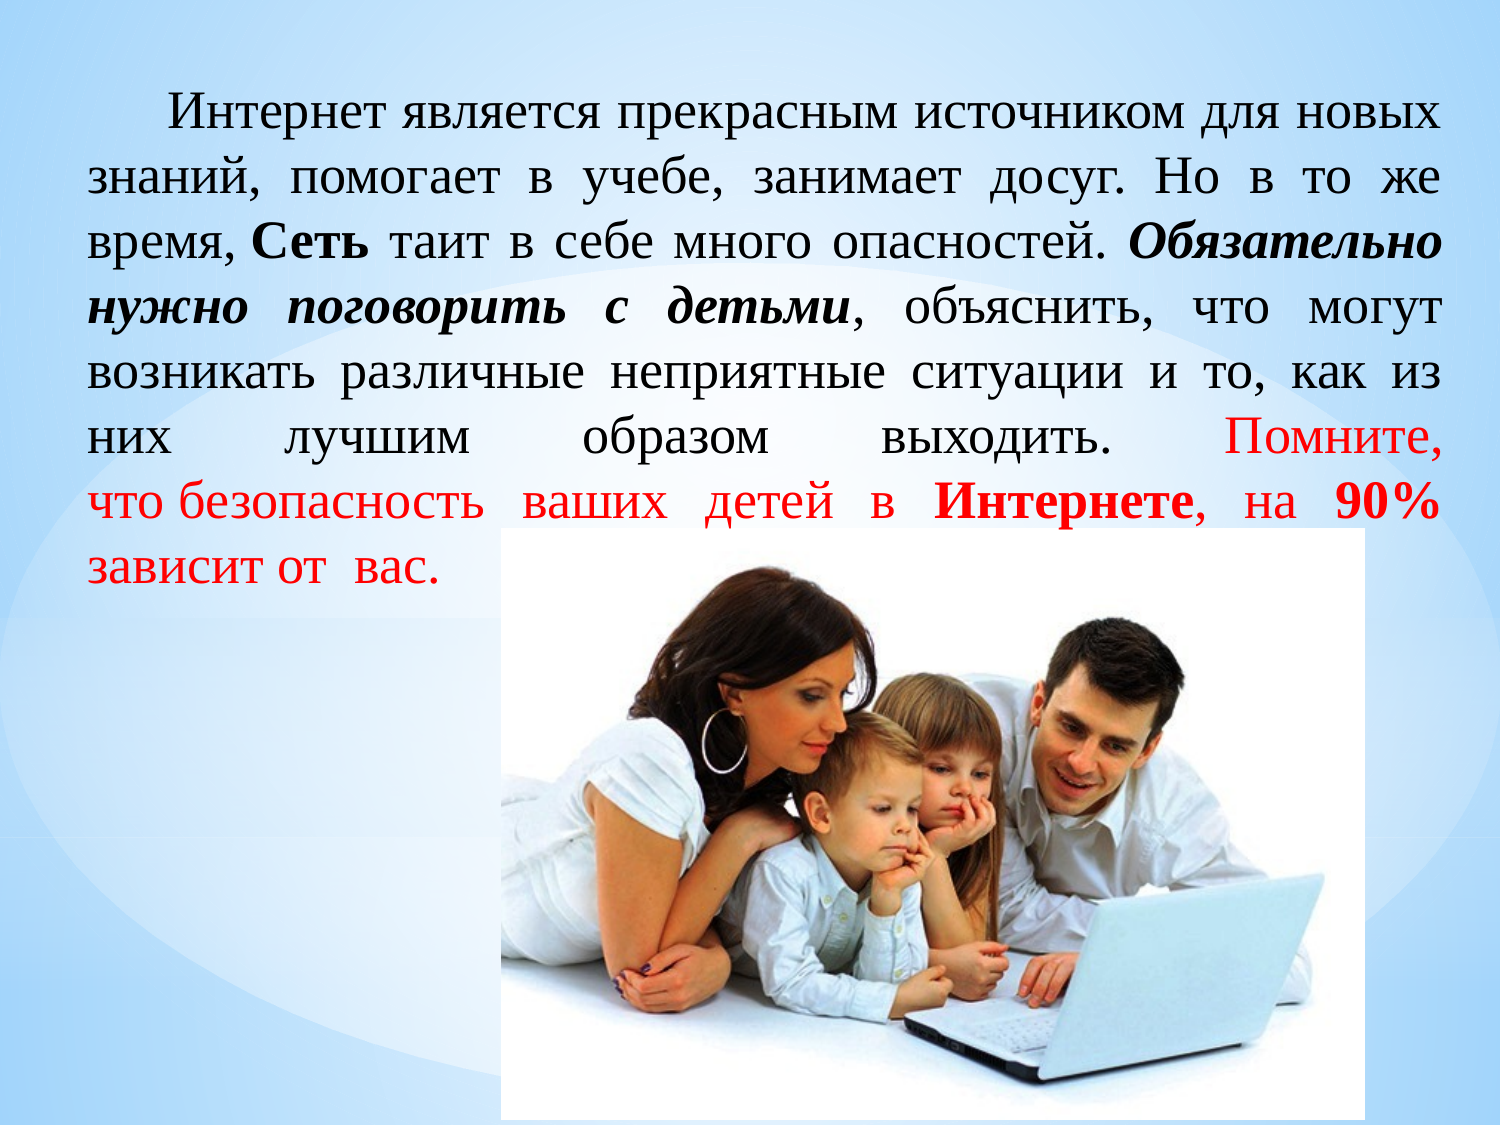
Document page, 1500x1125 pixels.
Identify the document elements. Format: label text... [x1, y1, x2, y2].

picture [501, 528, 1365, 1121]
list Интернет является прекрасным источником для новых знаний, помогает в учебе, занимает досуг. Но в то же время, Сеть таит в себе много опасностей. Обязательно нужно поговорить с детьми, объяснить, что могут возникать различные неприятные ситуации и то, как из них лучшим образом выходить. Помните, что безопасность ваших детей в Интернете, на 90% зависит от вас. [64, 66, 1459, 988]
